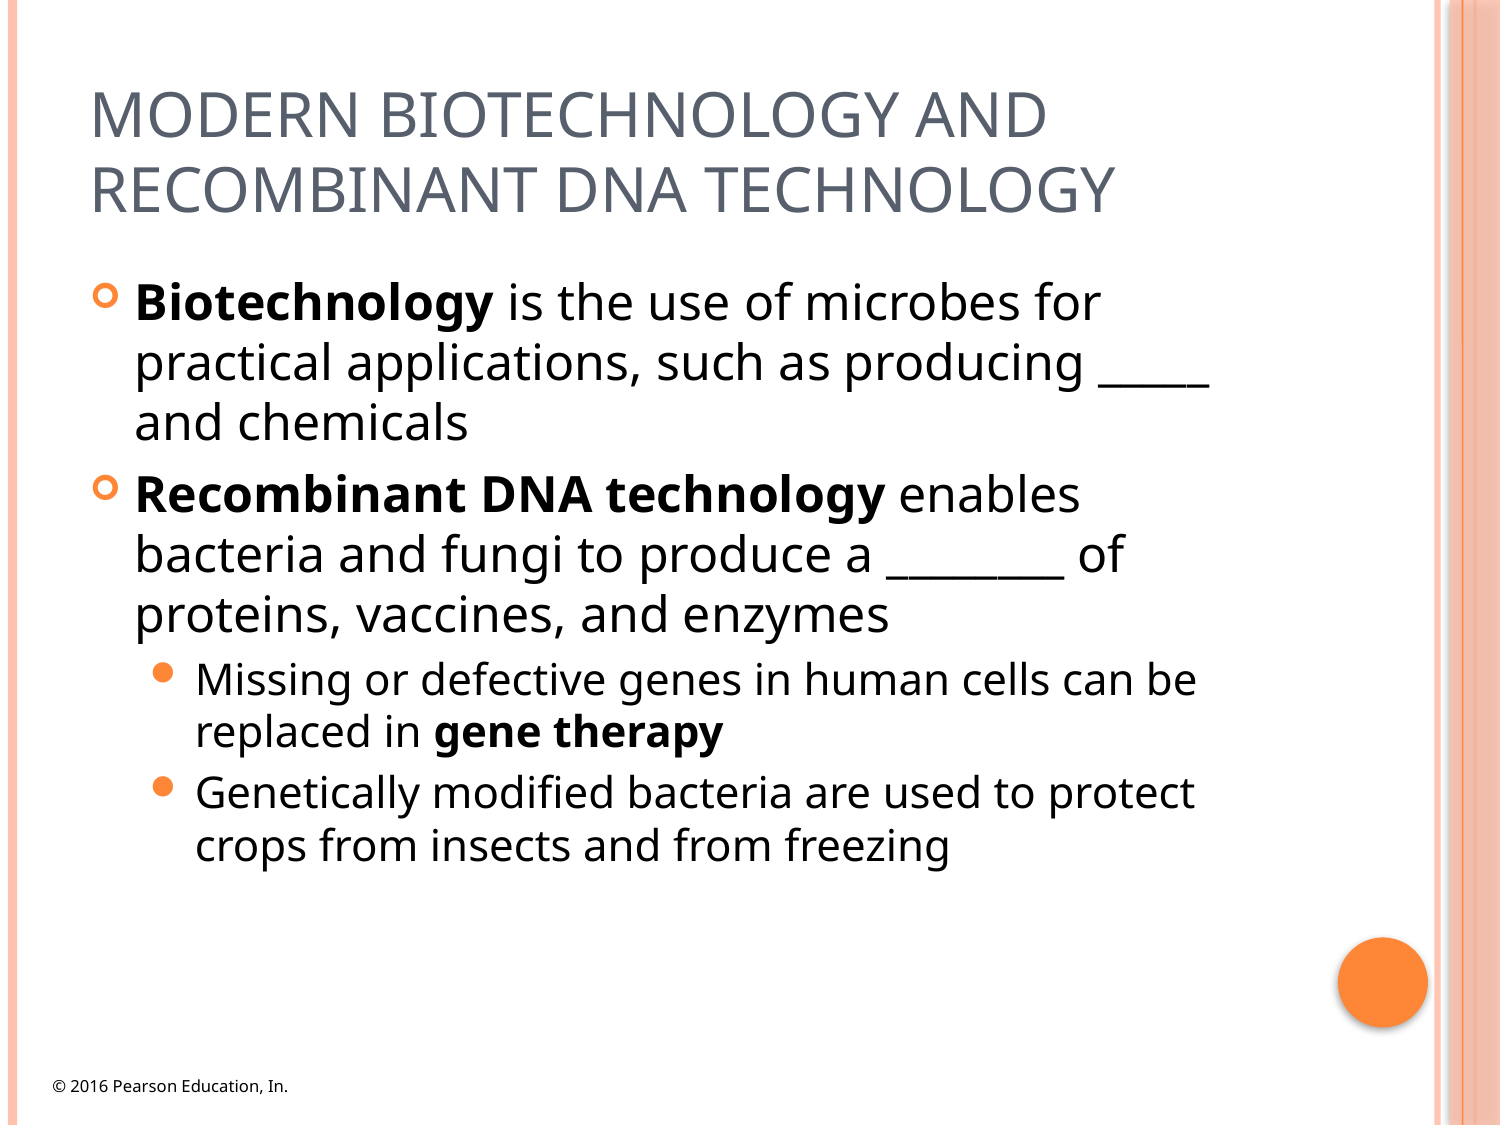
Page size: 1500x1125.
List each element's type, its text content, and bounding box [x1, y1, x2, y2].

list Biotechnology is the use of microbes for practical applications, such as producing _____ and chemicals Recombinant DNA technology enables bacteria and fungi to produce a ________ of proteins, vaccines, and enzymes Missing or defective genes in human cells can be replaced in gene therapy Genetically modified bacteria are used to protect crops from insects and from freezing [75, 262, 1300, 1062]
text_box © 2016 Pearson Education, In. [37, 1067, 538, 1103]
title Modern Biotechnology and Recombinant DNA Technology [75, 45, 1300, 233]
